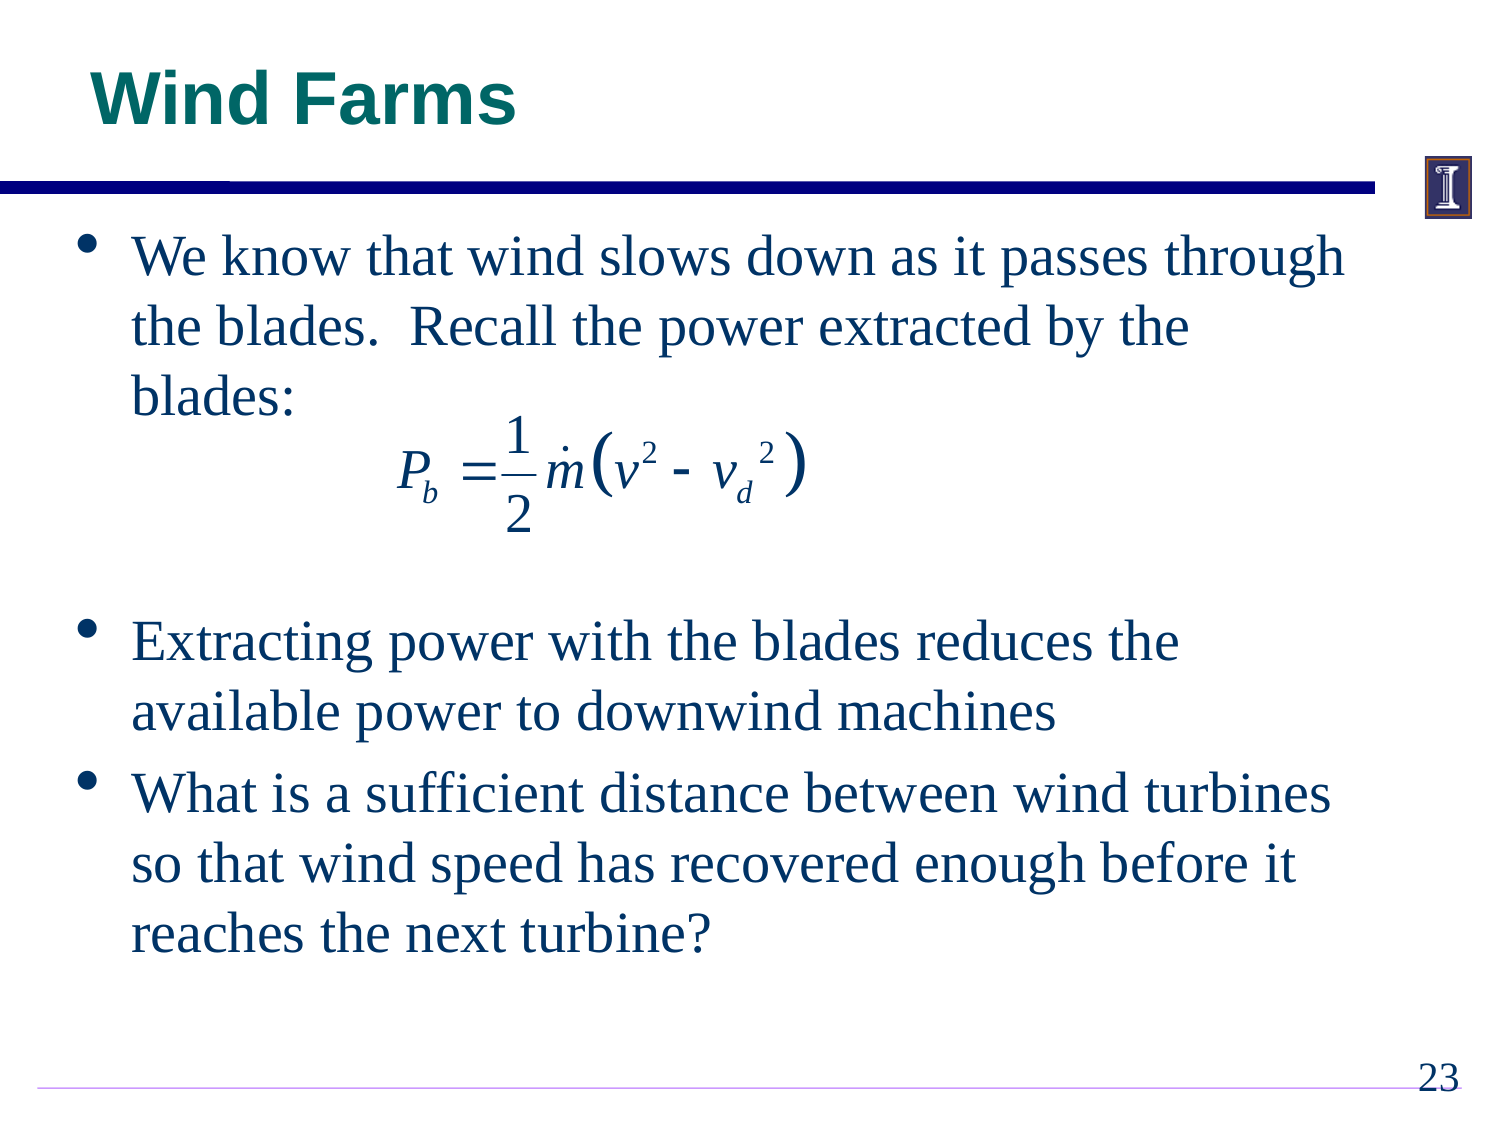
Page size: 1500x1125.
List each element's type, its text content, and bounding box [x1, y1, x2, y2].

title Wind Farms [74, 12, 1388, 188]
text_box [387, 399, 1118, 546]
picture [1424, 156, 1472, 219]
slide_number 22 [1162, 1037, 1476, 1113]
list We know that wind slows down as it passes through the blades. Recall the power extracted by the blades: Extracting power with the blades reduces the available power to downwind machines What is a sufficient distance between wind turbines so that wind speed has recovered enough before it reaches the next turbine? [59, 209, 1373, 823]
